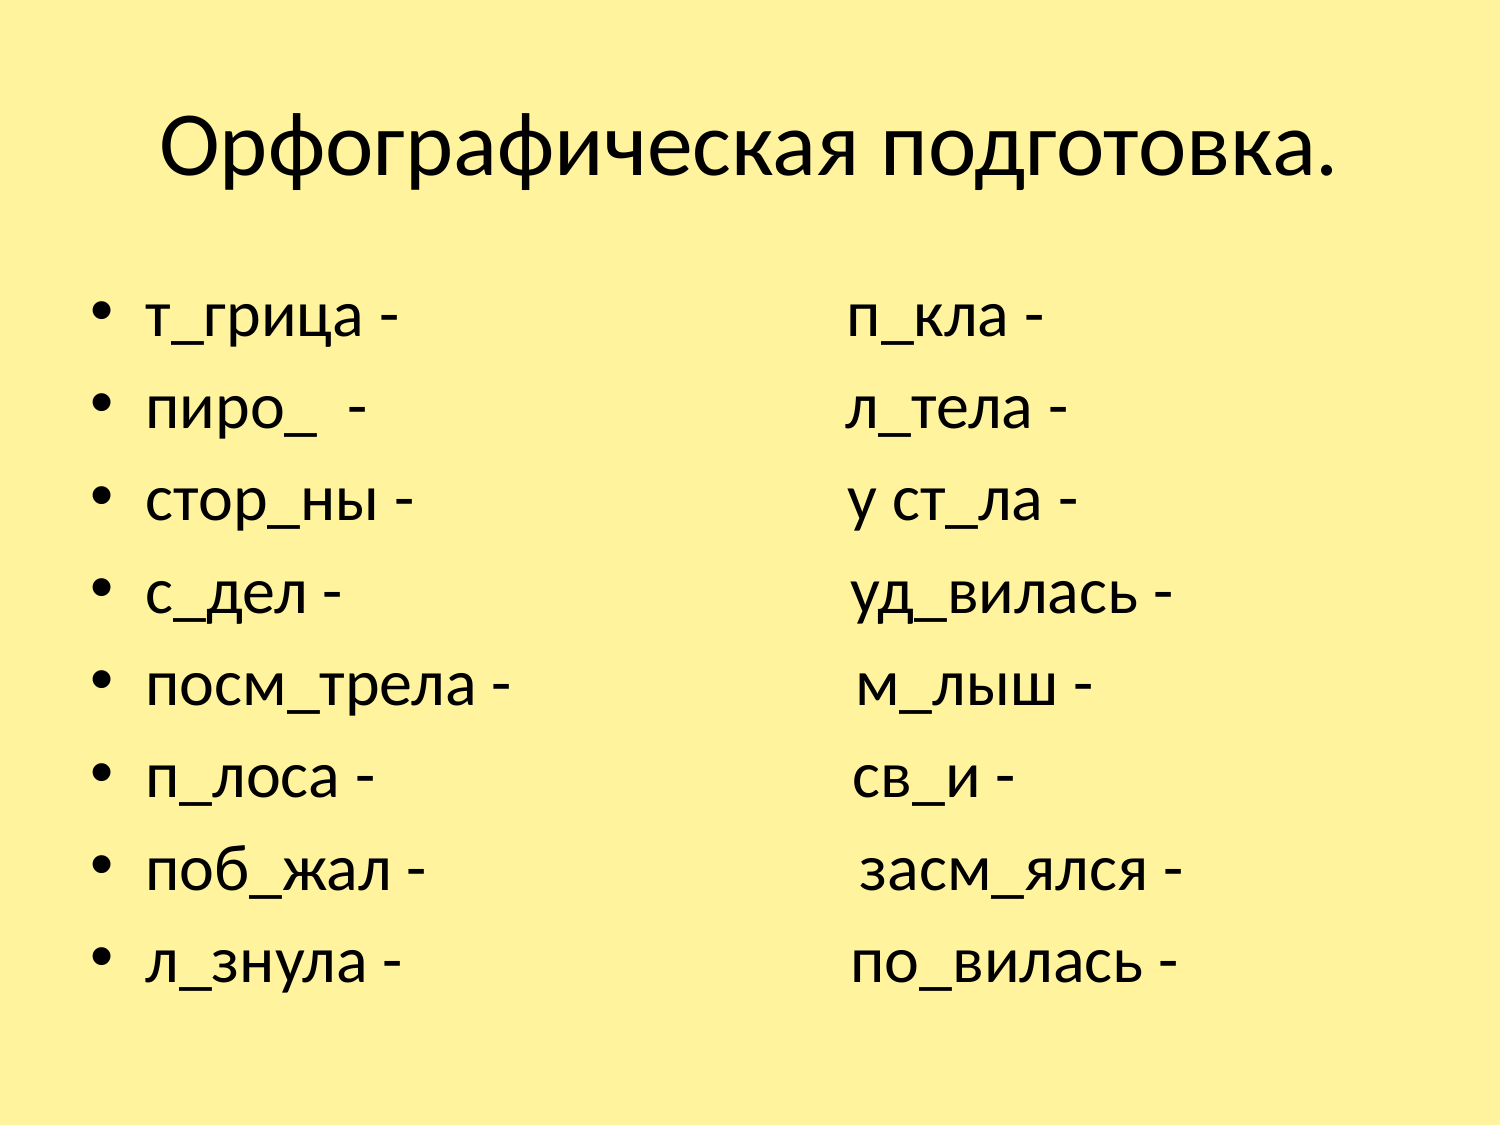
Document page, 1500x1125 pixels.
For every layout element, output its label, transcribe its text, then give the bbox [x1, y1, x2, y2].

list т_грица - п_кла - пиро_ - л_тела - стор_ны - у ст_ла - с_дел - уд_вилась - посм_трела - м_лыш - п_лоса - св_и - поб_жал - засм_ялся - л_знула - по_вилась - [75, 262, 1425, 1005]
title Орфографическая подготовка. [75, 45, 1425, 233]
